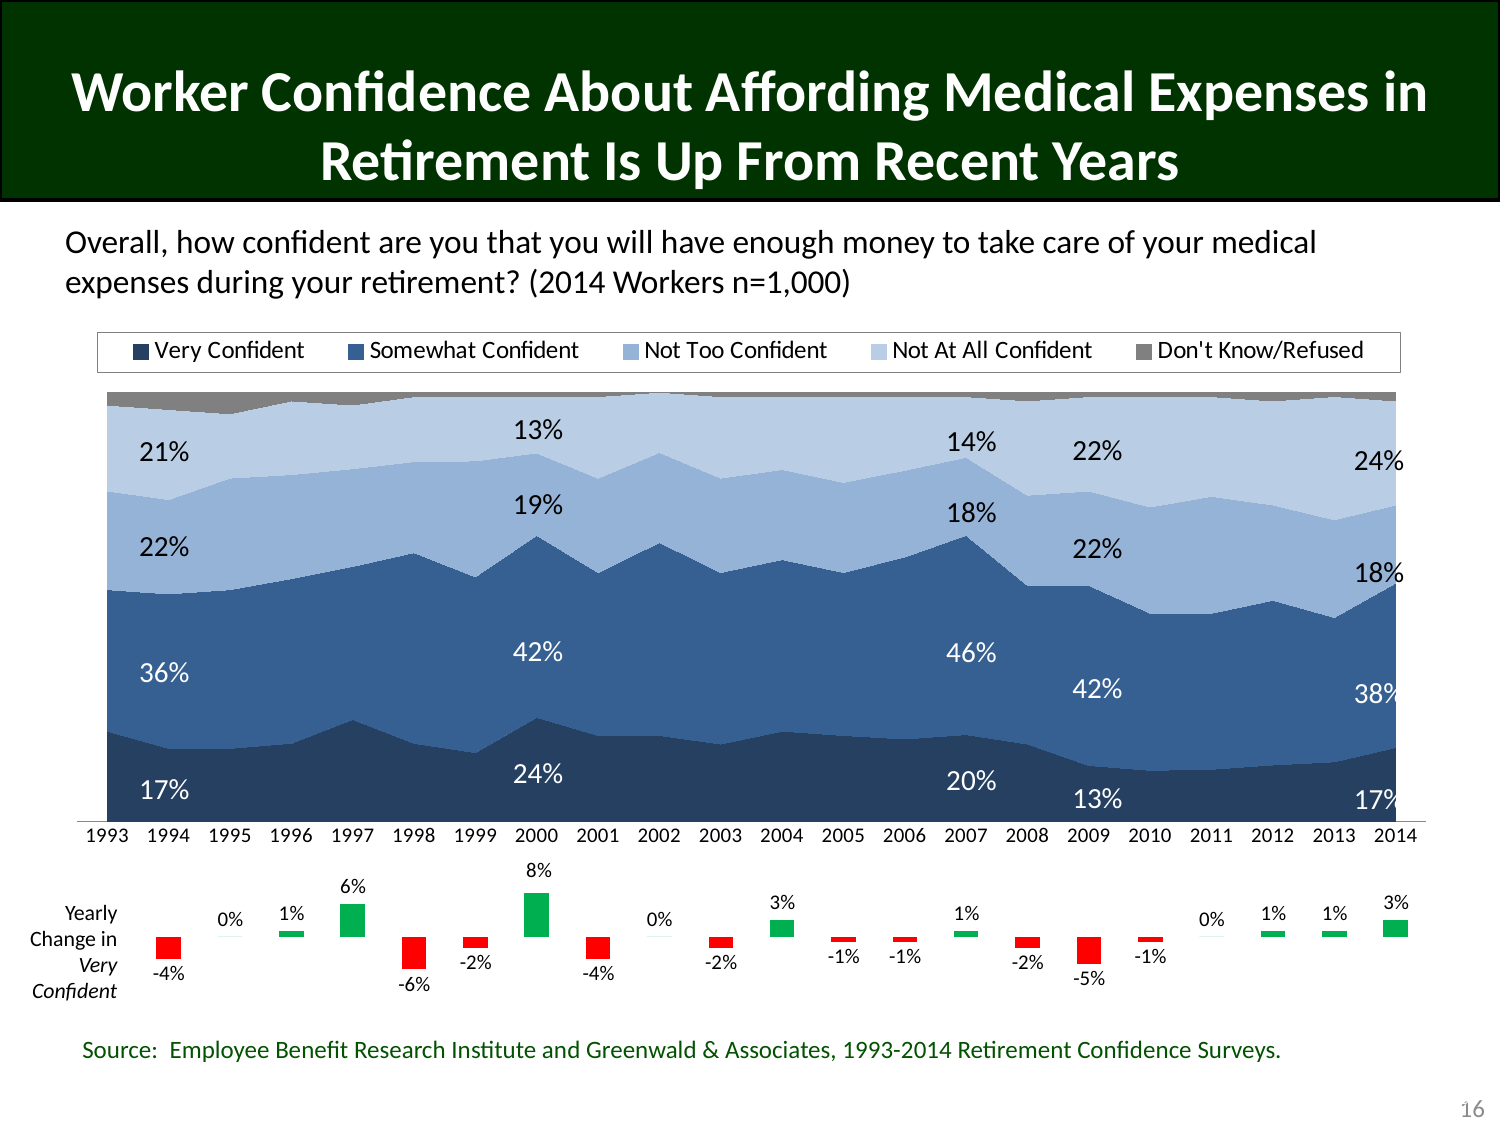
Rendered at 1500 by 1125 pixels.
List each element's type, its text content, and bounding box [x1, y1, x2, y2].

title Worker Confidence About Affording Medical Expenses in Retirement Is Up From Recent Years [45, 45, 1455, 200]
chart [0, 319, 1500, 1125]
list Overall, how confident are you that you will have enough money to take care of your medical expenses during your retirement? (2014 Workers n=1,000) [50, 212, 1450, 318]
